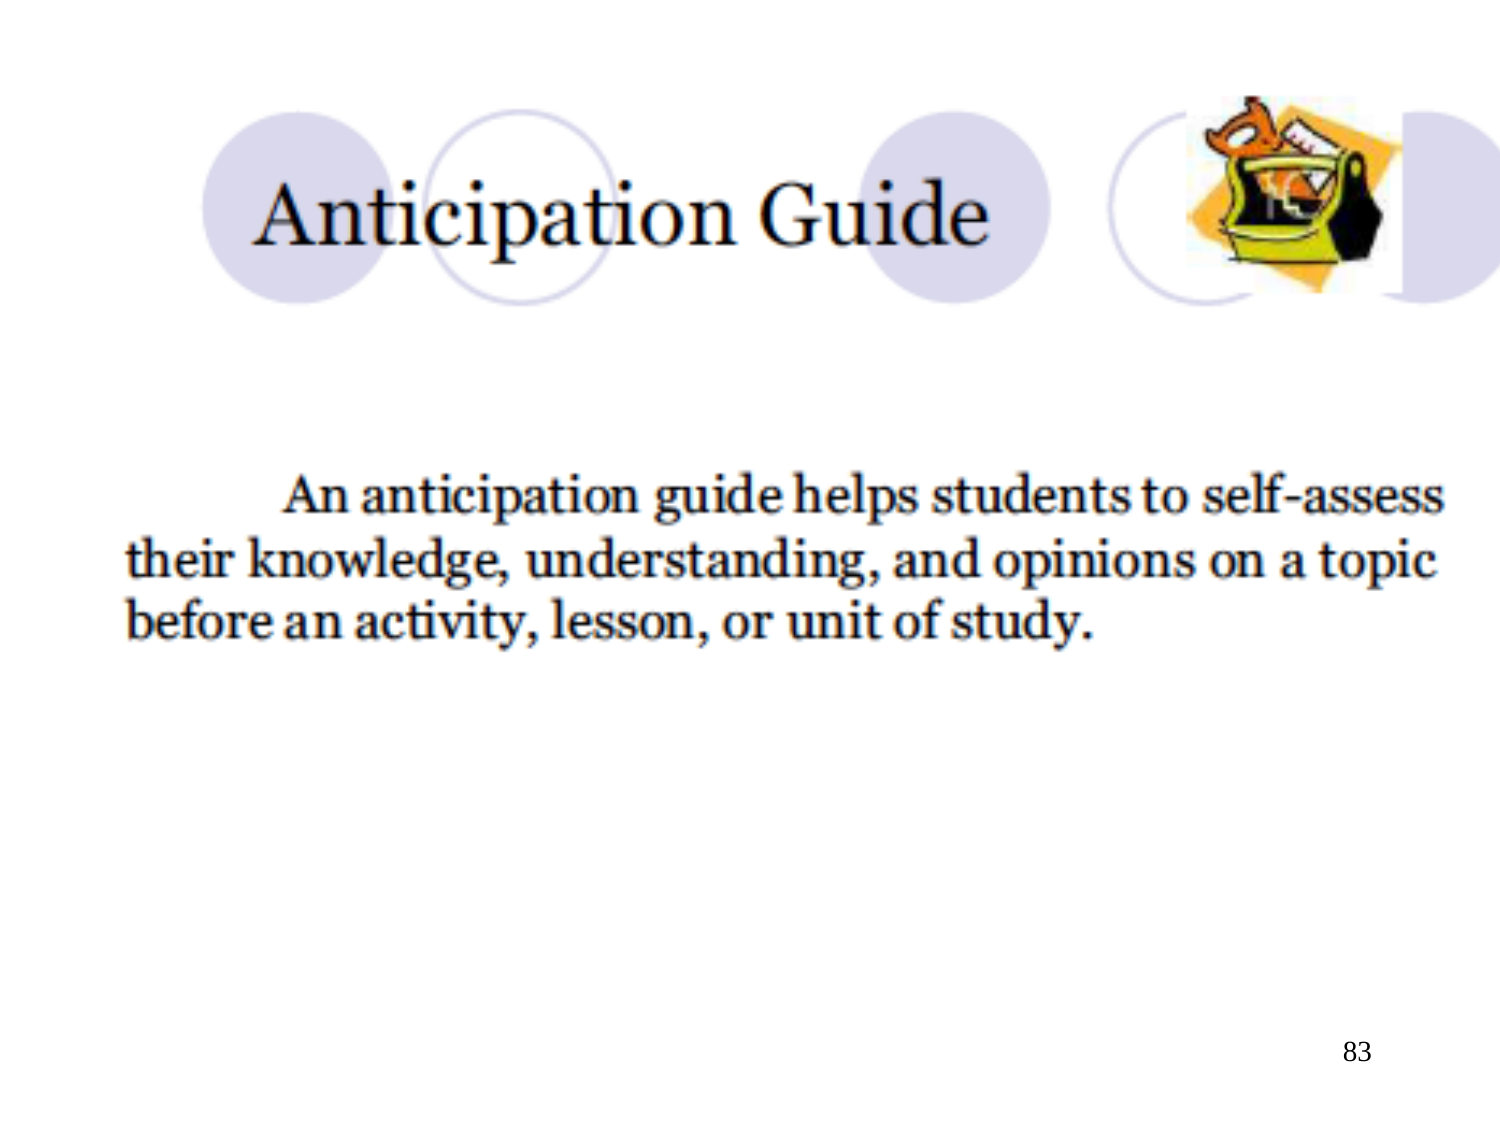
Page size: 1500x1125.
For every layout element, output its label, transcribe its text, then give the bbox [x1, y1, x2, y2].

slide_number 83 [1074, 1024, 1388, 1101]
picture [62, 49, 1500, 976]
